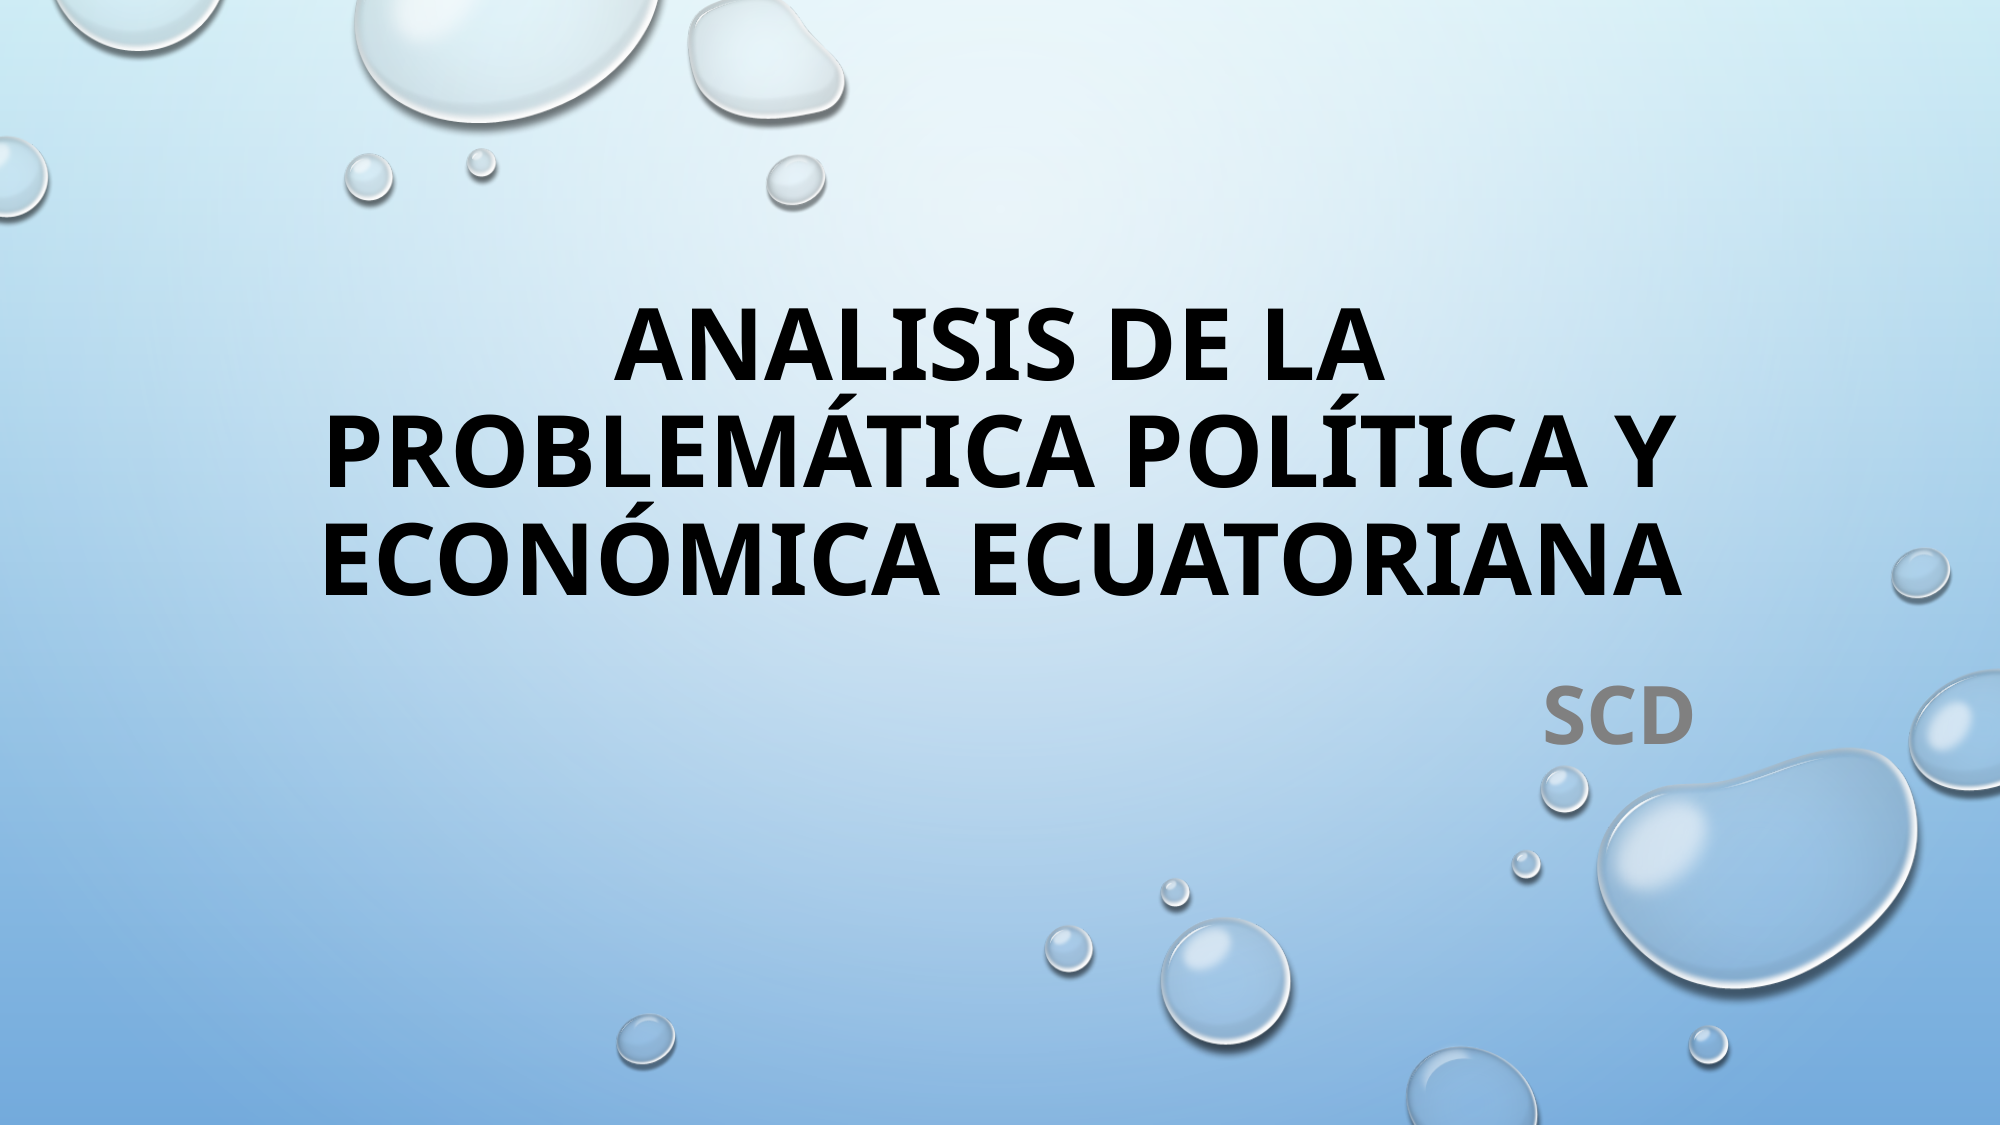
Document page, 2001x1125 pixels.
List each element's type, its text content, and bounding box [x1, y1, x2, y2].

title ANALISIS DE LA PROBLEMÁTICA POLÍTICA Y ECONÓMICA ECUATORIANA [287, 213, 1713, 625]
picture [0, 0, 2000, 1125]
subtitle SCD [1516, 637, 1713, 770]
